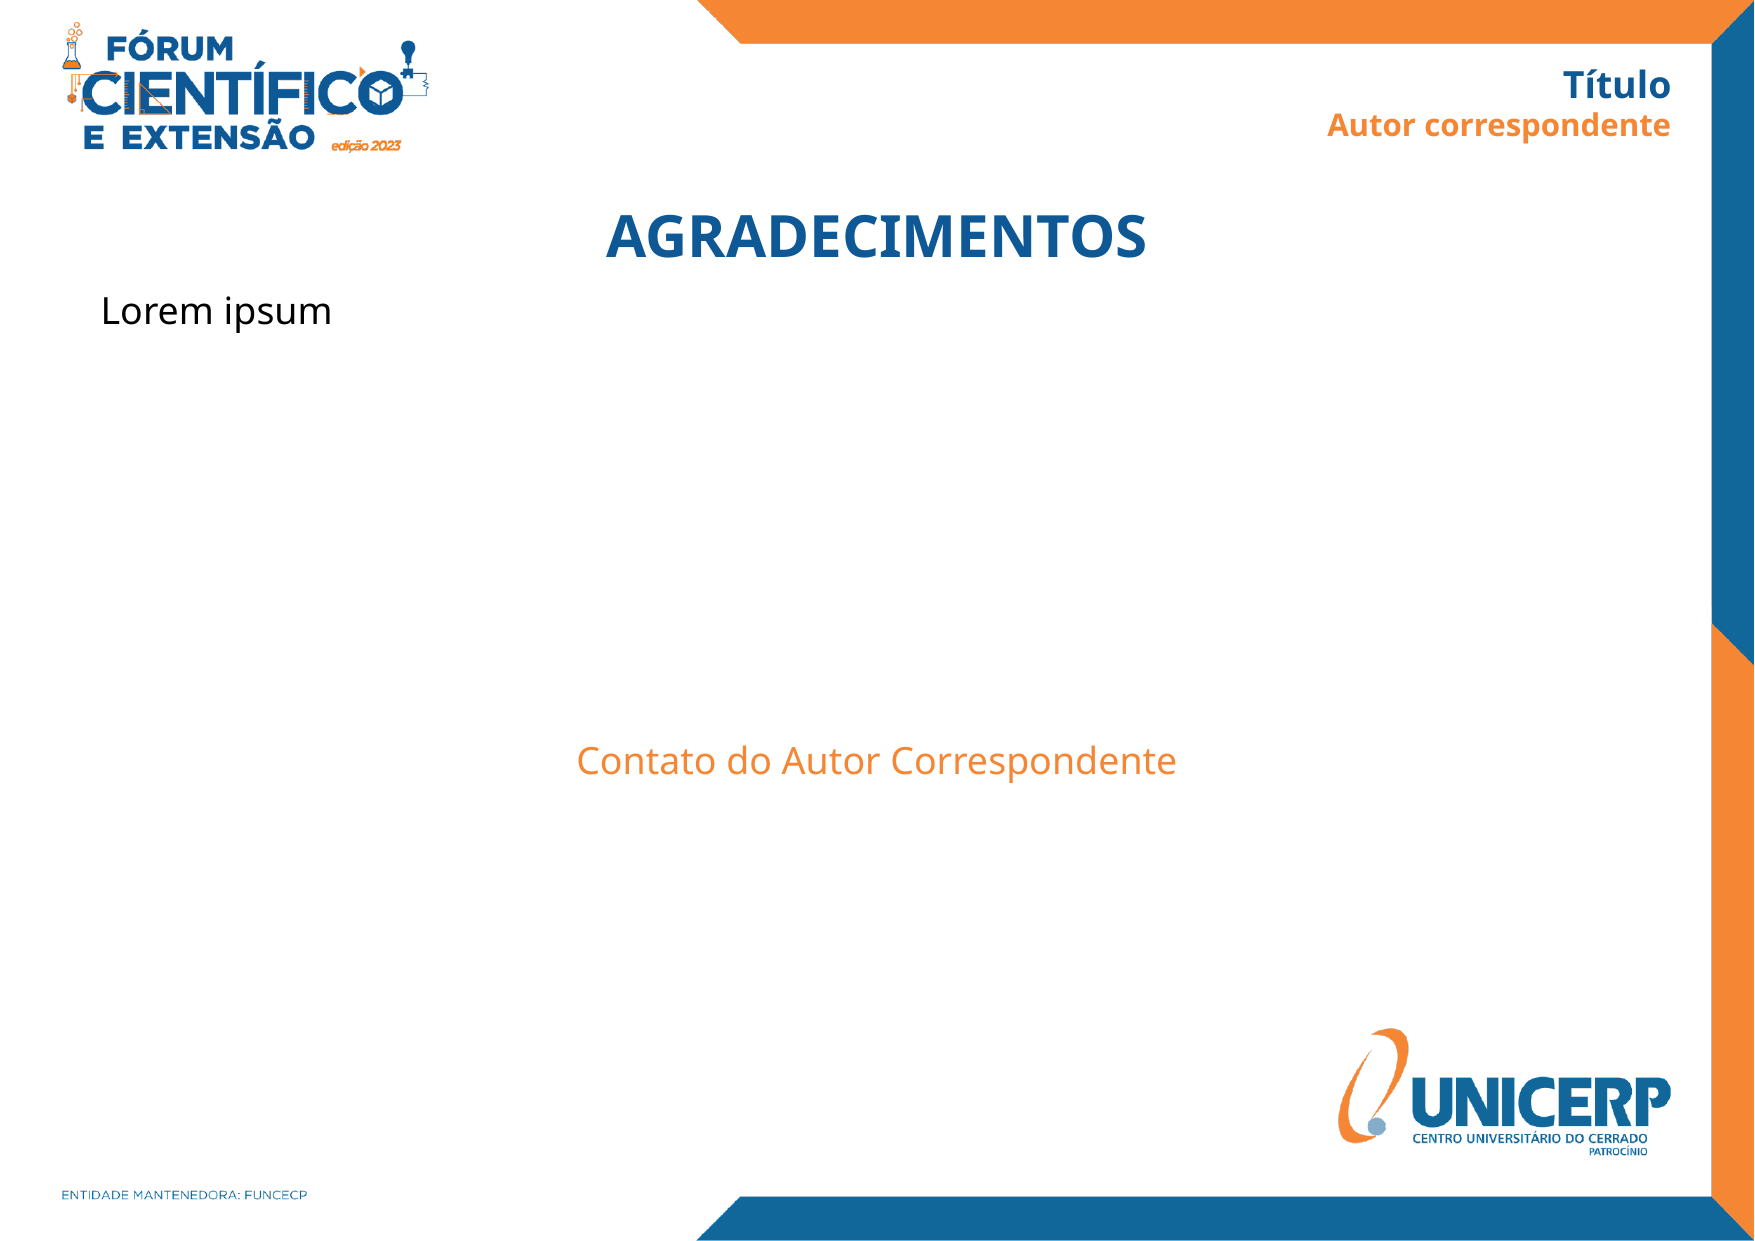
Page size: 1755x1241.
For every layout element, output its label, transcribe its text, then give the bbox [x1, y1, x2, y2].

picture [0, 0, 1755, 1241]
text_box Lorem ipsum Contato do Autor Correspondente [85, 279, 1669, 1015]
text_box Título Autor correspondente [1048, 53, 1687, 151]
text_box AGRADECIMENTOS [85, 191, 1669, 277]
